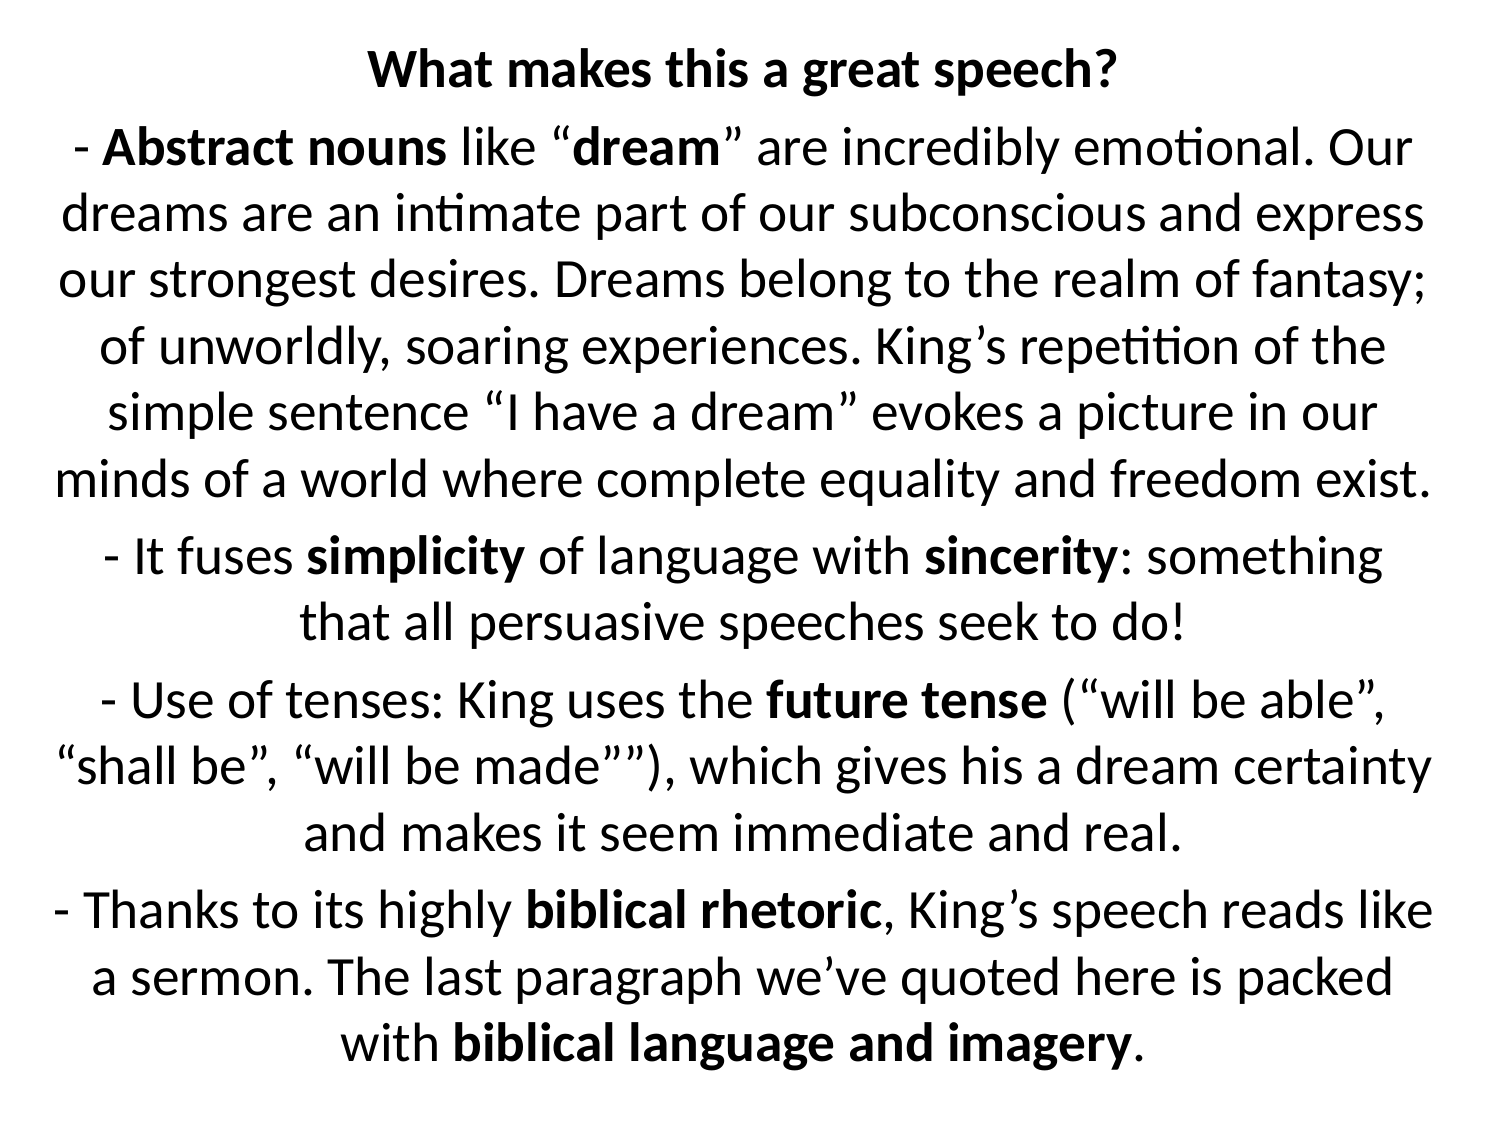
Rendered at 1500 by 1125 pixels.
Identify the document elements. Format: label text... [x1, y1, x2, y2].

subtitle What makes this a great speech? - Abstract nouns like “dream” are incredibly emotional. Our dreams are an intimate part of our subconscious and express our strongest desires. Dreams belong to the realm of fantasy; of unworldly, soaring experiences. King’s repetition of the simple sentence “I have a dream” evokes a picture in our minds of a world where complete equality and freedom exist. - It fuses simplicity of language with sincerity: something that all persuasive speeches seek to do! - Use of tenses: King uses the future tense (“will be able”, “shall be”, “will be made””), which gives his a dream certainty and makes it seem immediate and real. - Thanks to its highly biblical rhetoric, King’s speech reads like a sermon. The last paragraph we’ve quoted here is packed with biblical language and imagery. [37, 24, 1450, 1113]
